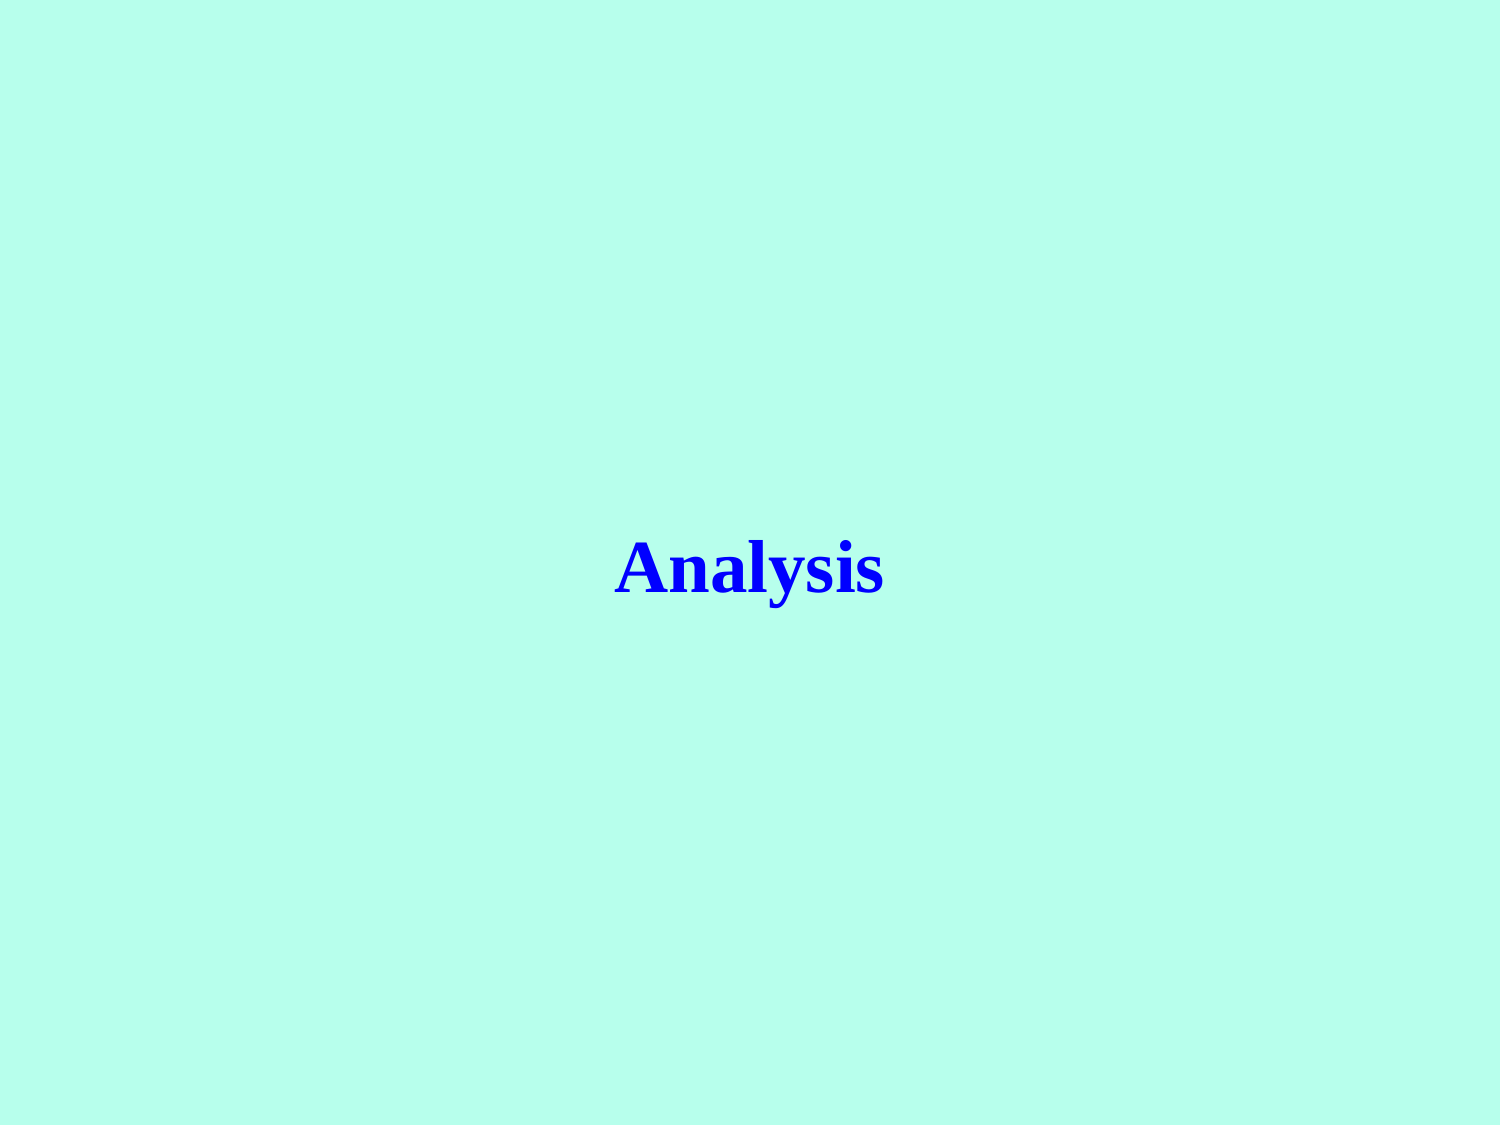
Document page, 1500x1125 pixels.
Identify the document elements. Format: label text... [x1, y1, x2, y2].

title Analysis [0, 0, 1500, 1125]
